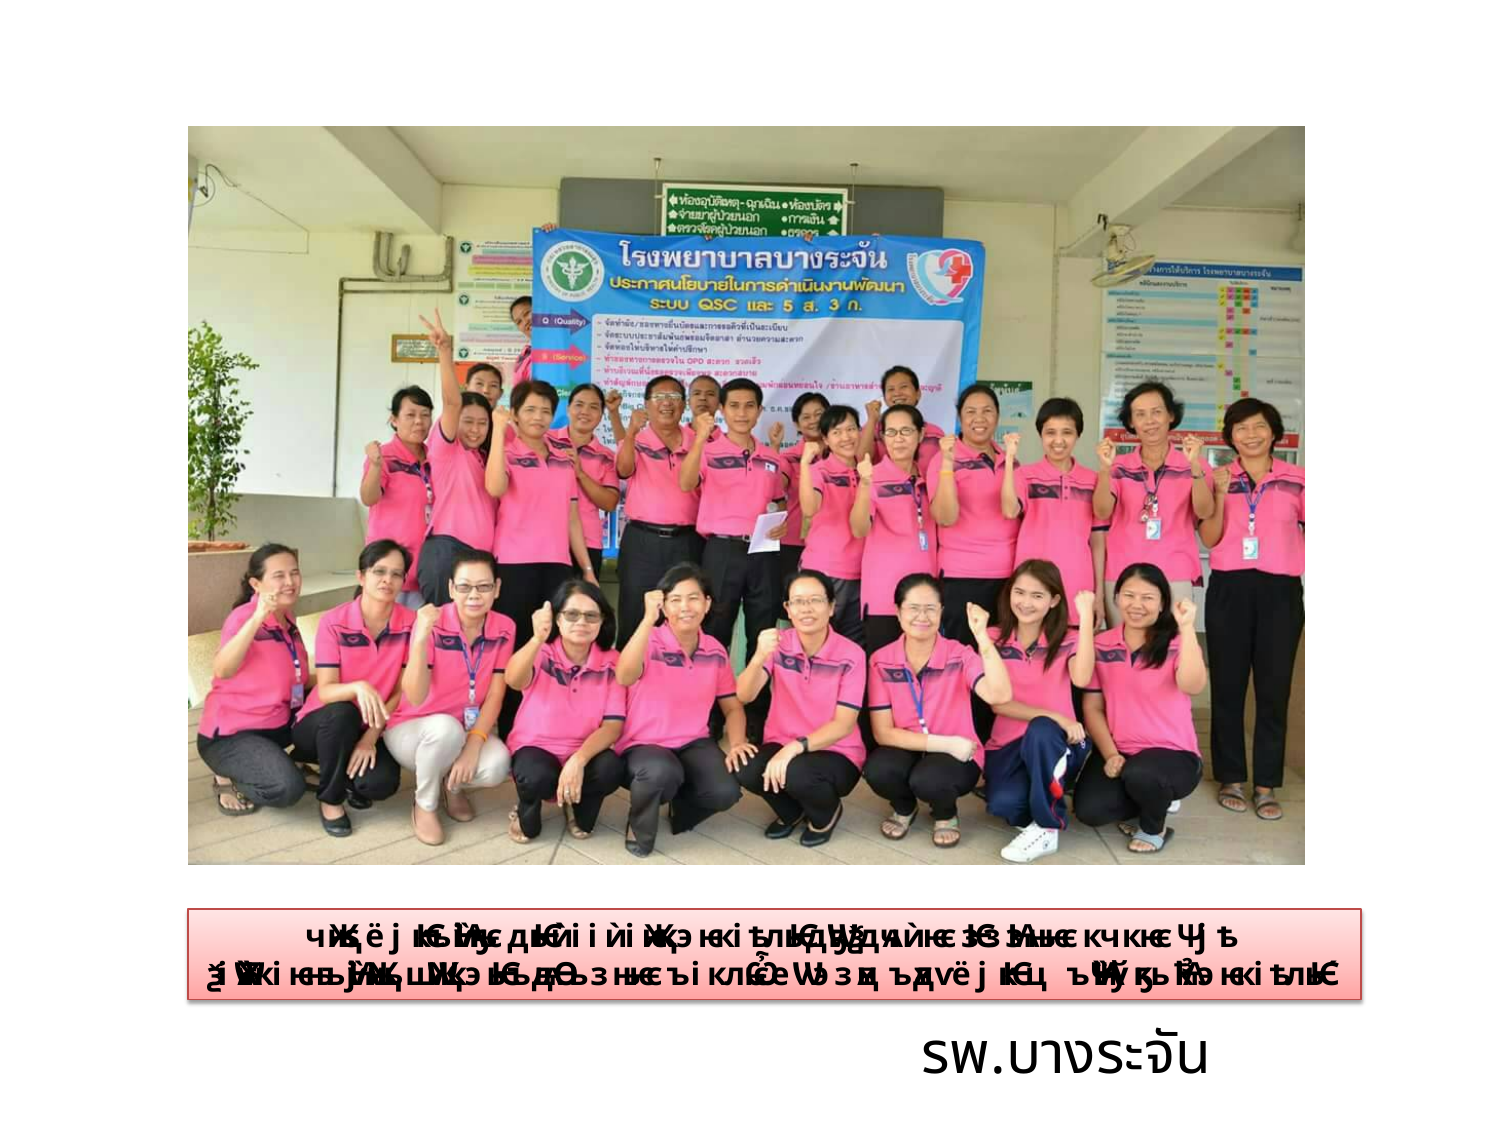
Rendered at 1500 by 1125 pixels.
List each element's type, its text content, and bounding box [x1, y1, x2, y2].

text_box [116, 87, 1395, 1047]
text_box รพ.บางระจัน [714, 1007, 1418, 1093]
